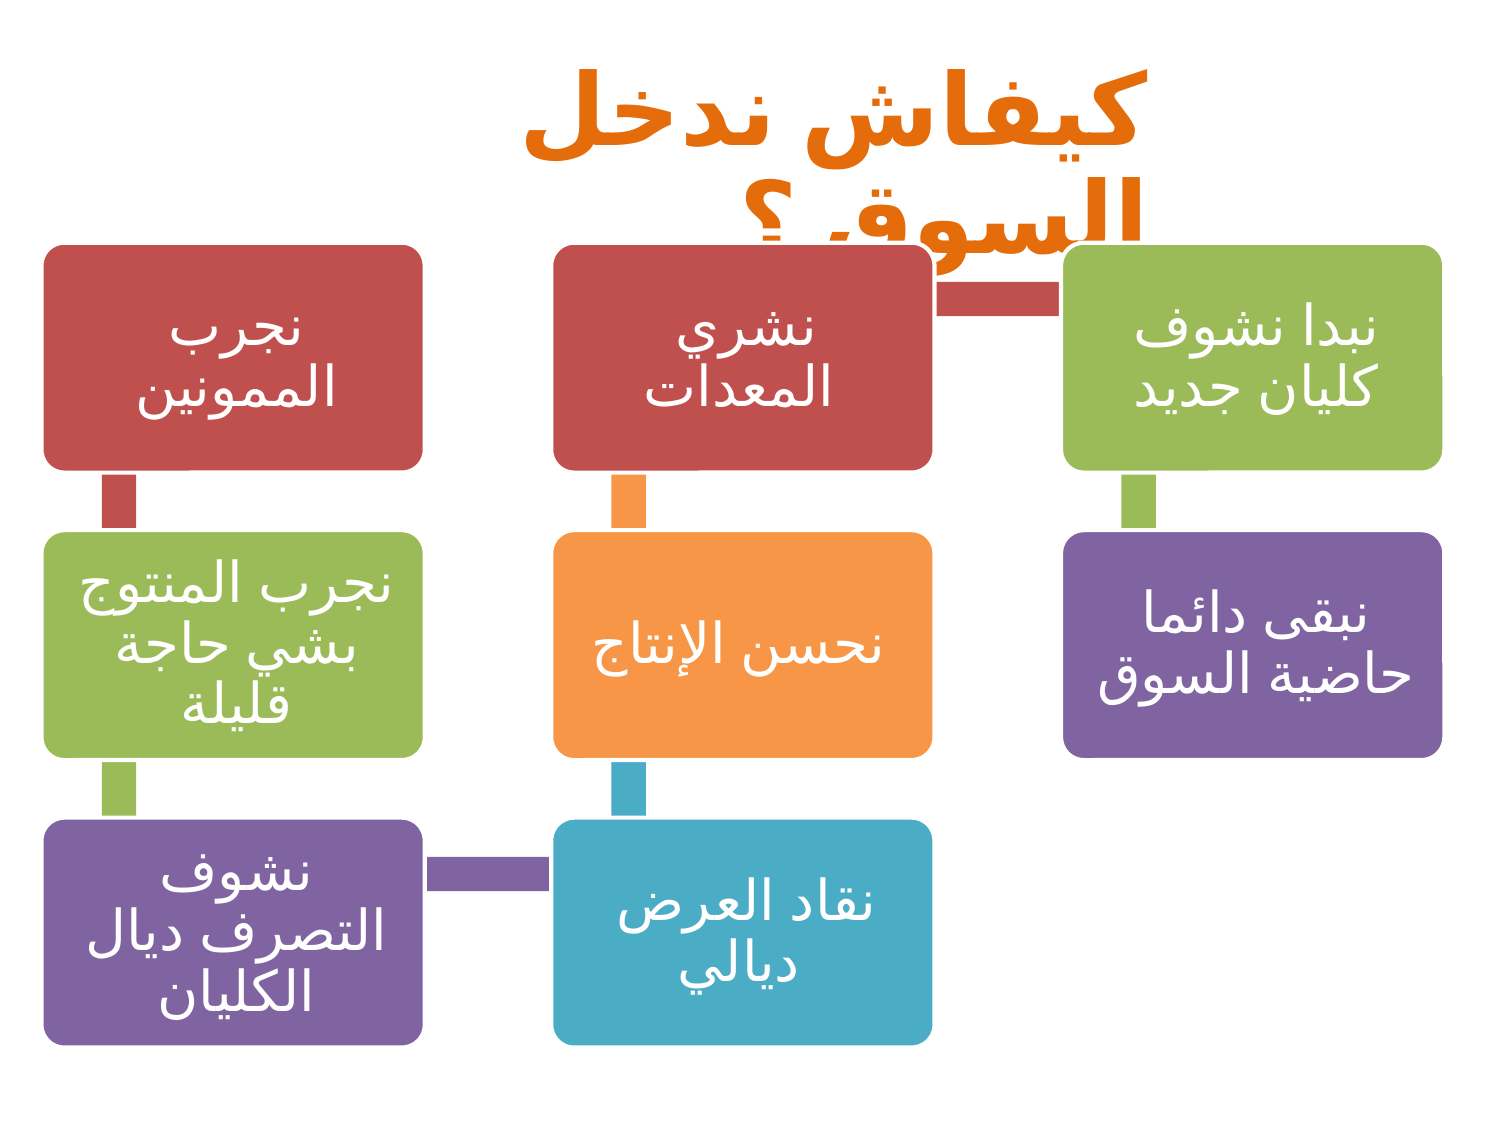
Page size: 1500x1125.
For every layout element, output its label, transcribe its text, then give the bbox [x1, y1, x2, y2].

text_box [40, 231, 1446, 1059]
text_box كيفاش ندخل السوق ؟ [383, 51, 1164, 149]
